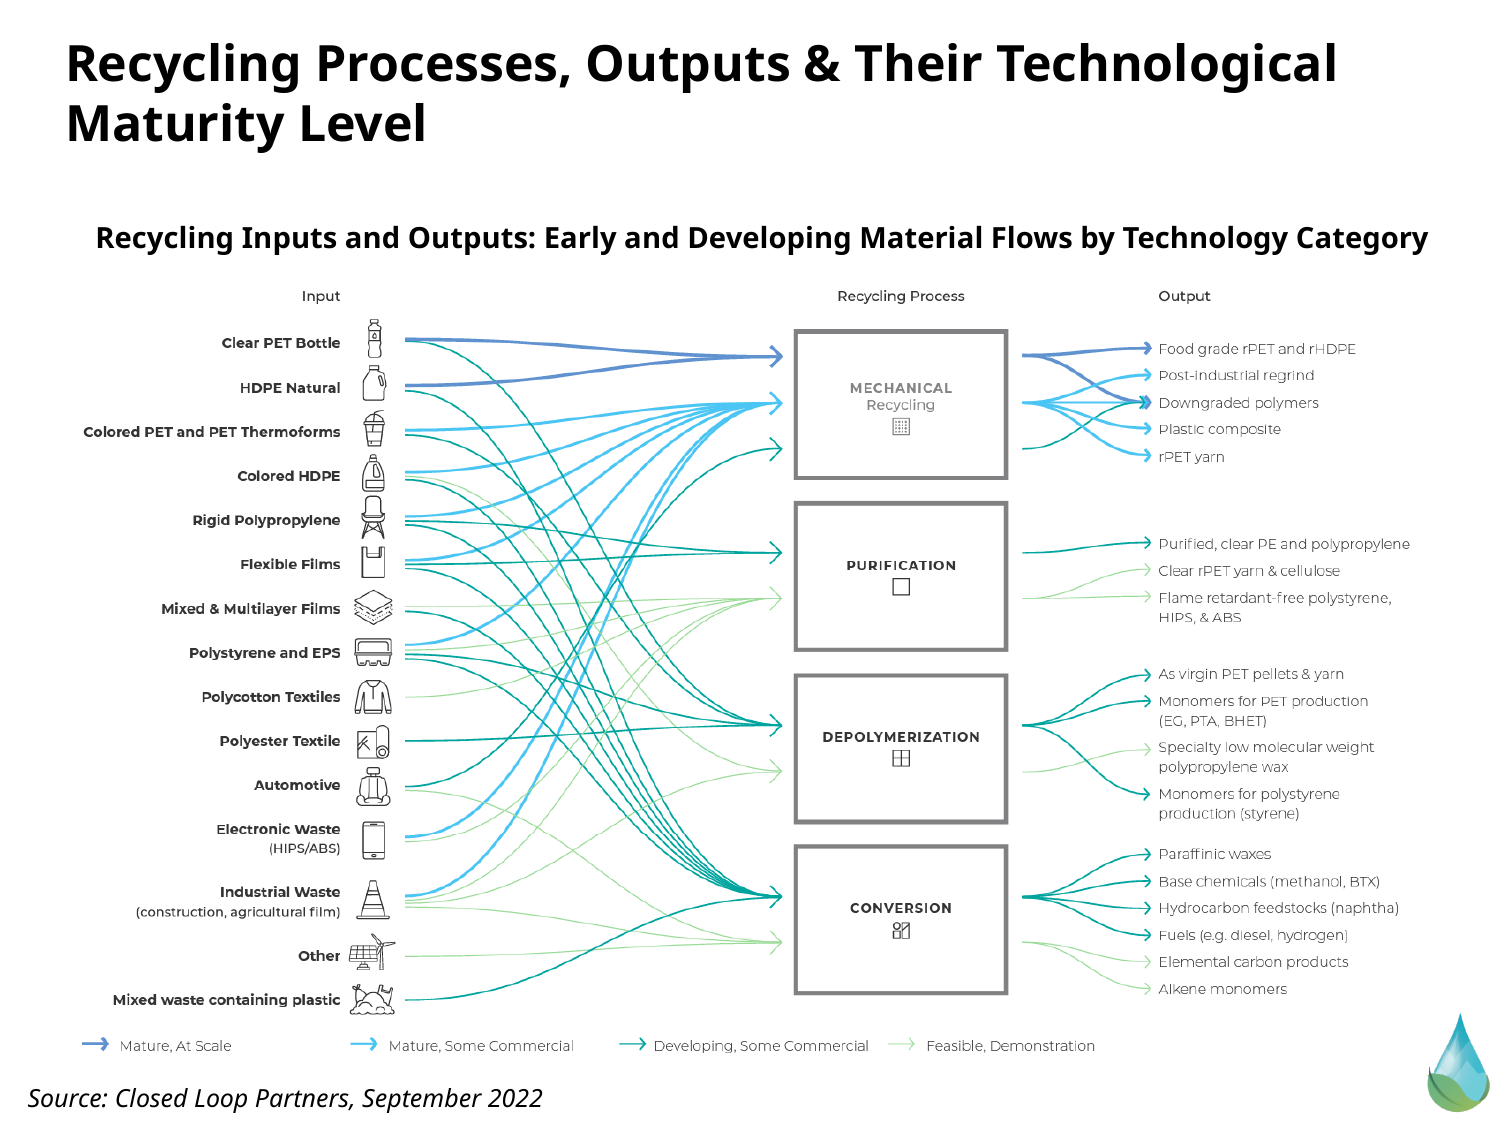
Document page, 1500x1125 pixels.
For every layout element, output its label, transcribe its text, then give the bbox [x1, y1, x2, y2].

text_box Recycling Inputs and Outputs: Early and Developing Material Flows by Technology Category [71, 212, 1454, 263]
text_box Source: Closed Loop Partners, September 2022 [12, 1074, 763, 1120]
picture [45, 274, 1490, 1113]
title Recycling Processes, Outputs & Their Technological Maturity Level [50, 26, 1479, 157]
